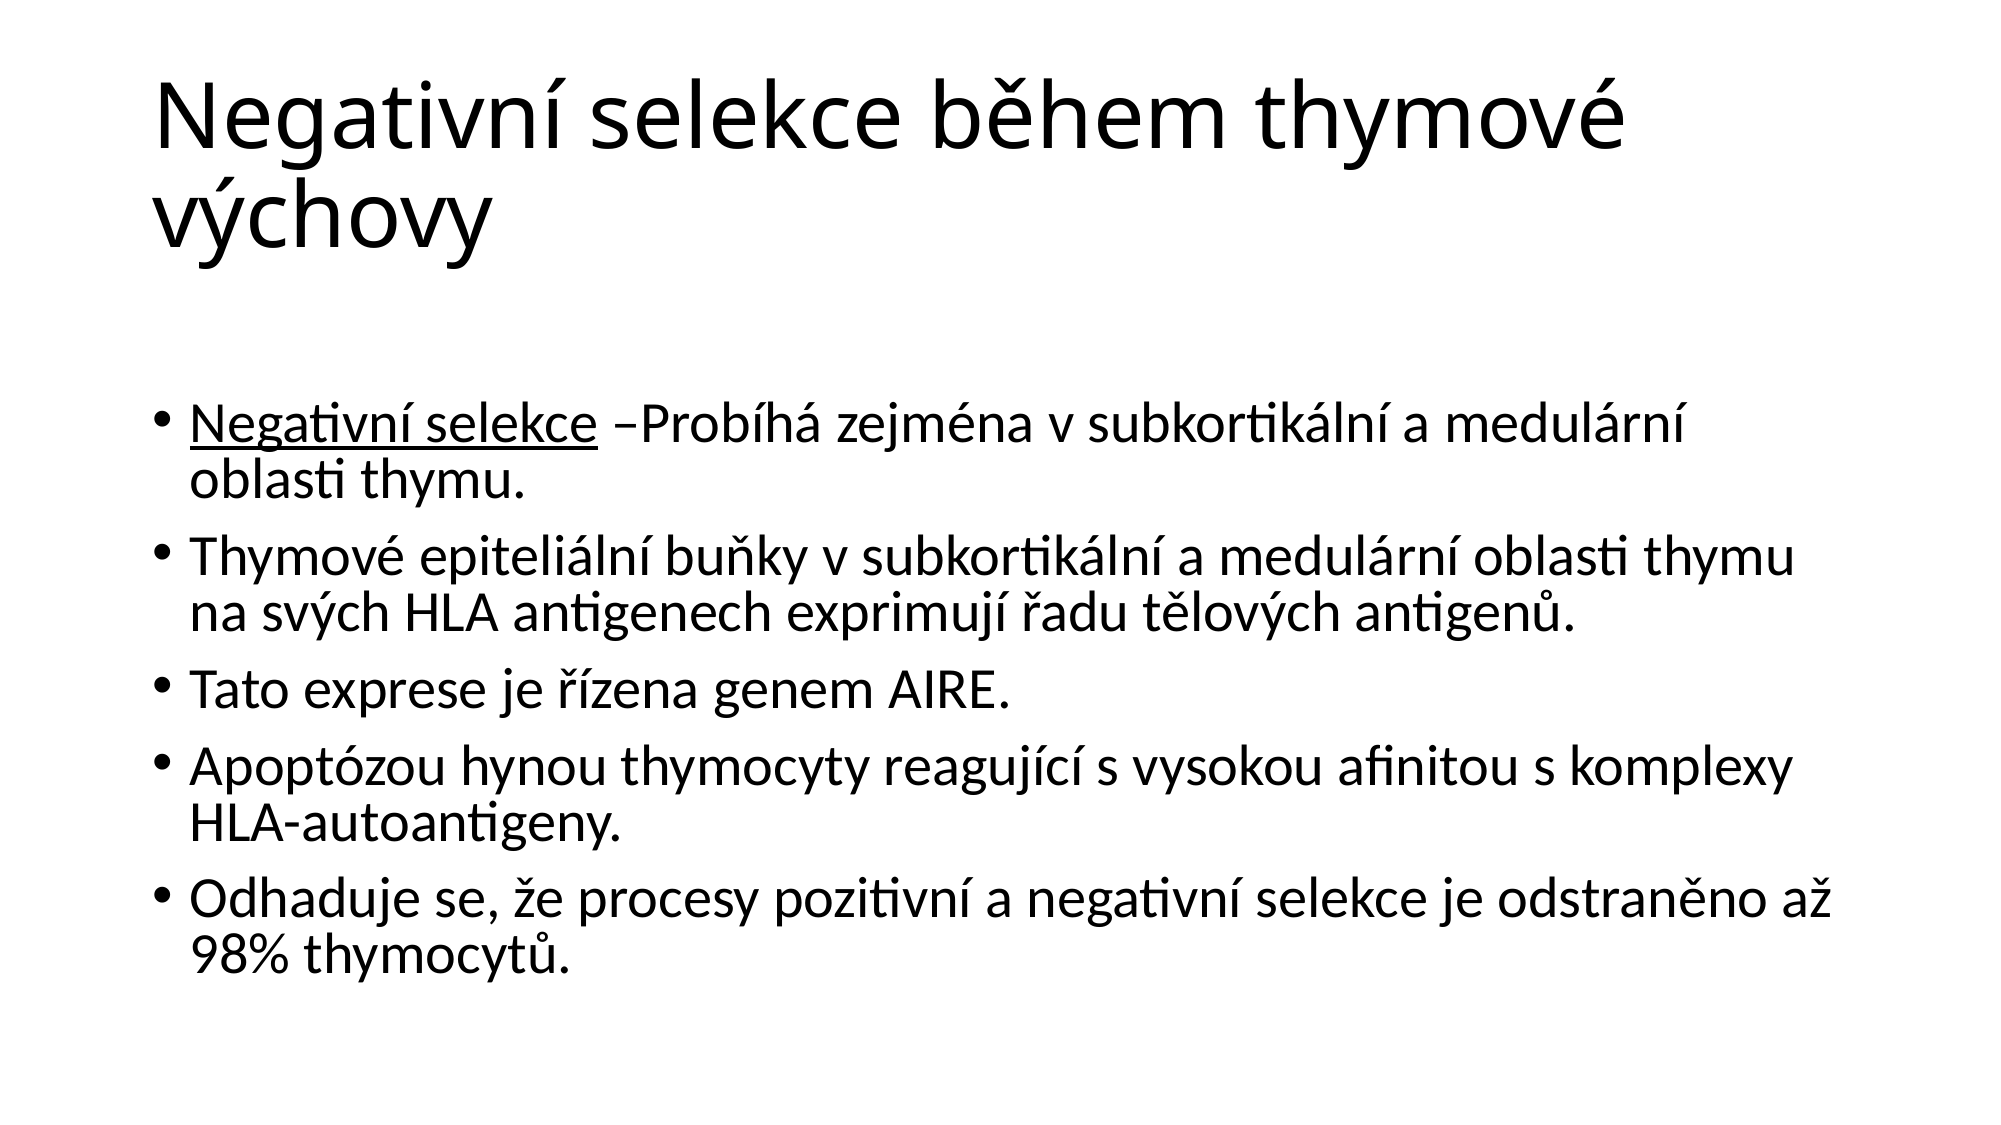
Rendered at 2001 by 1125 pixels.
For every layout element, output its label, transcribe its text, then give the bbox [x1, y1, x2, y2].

title Negativní selekce během thymové výchovy [137, 59, 1863, 278]
list Negativní selekce –Probíhá zejména v subkortikální a medulární oblasti thymu. Thymové epiteliální buňky v subkortikální a medulární oblasti thymu na svých HLA antigenech exprimují řadu tělových antigenů. Tato exprese je řízena genem AIRE. Apoptózou hynou thymocyty reagující s vysokou afinitou s komplexy HLA-autoantigeny. Odhaduje se, že procesy pozitivní a negativní selekce je odstraněno až 98% thymocytů. [137, 299, 1863, 1014]
